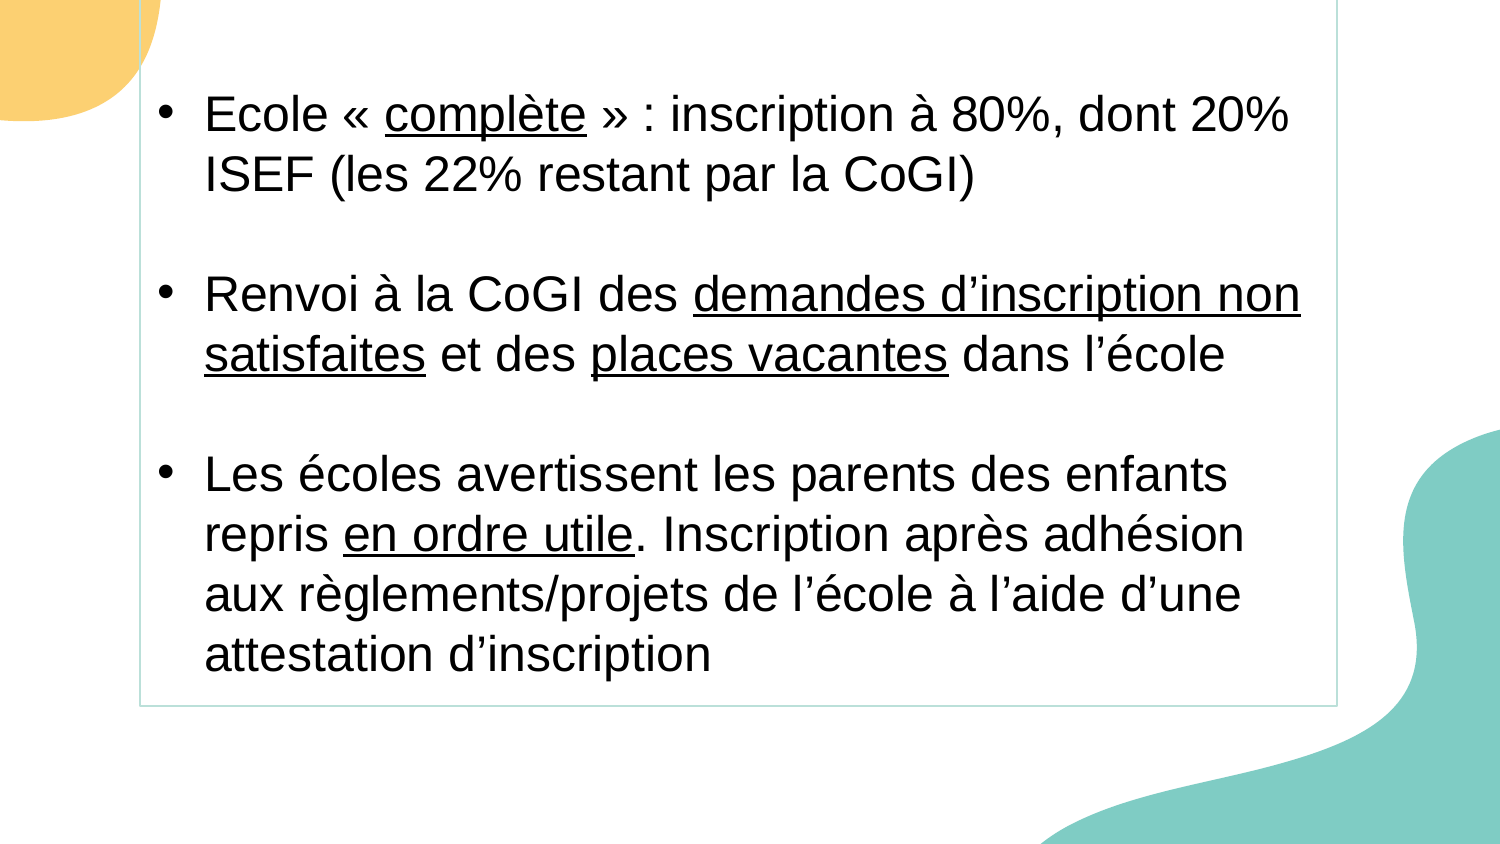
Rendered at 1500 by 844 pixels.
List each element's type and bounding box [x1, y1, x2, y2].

text_box [139, 0, 1338, 706]
